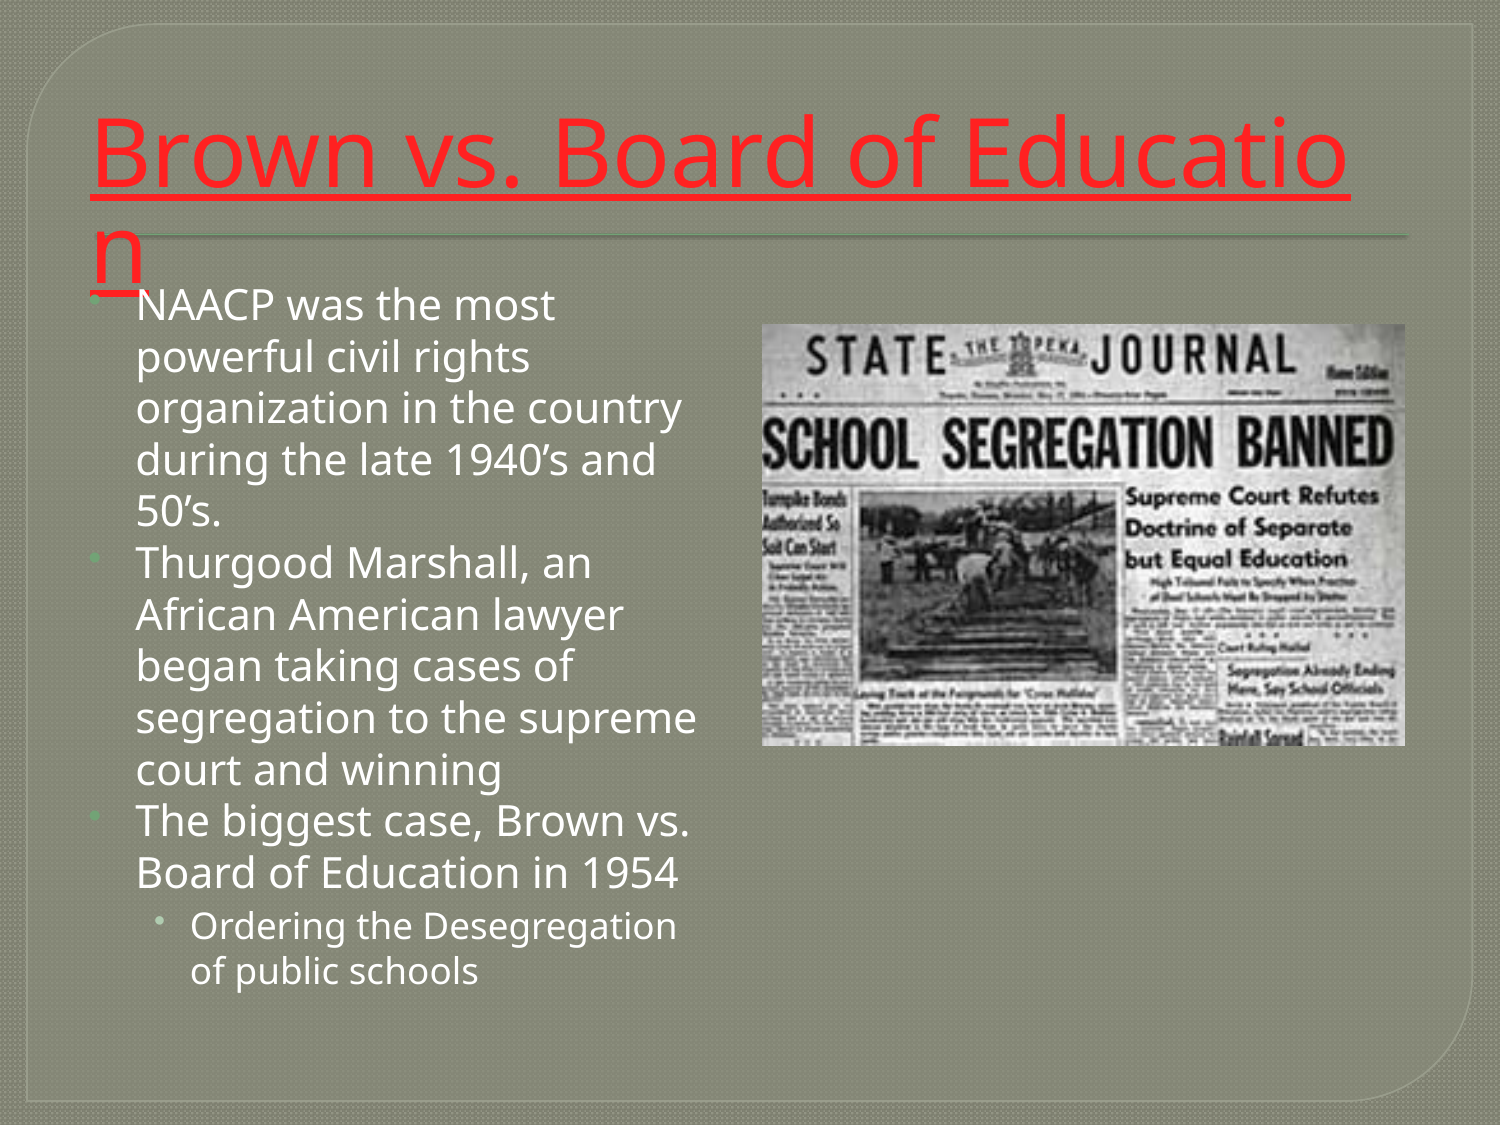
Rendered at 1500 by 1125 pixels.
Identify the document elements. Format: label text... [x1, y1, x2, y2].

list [762, 324, 1405, 746]
title Brown vs. Board of Education [75, 41, 1425, 230]
list NAACP was the most powerful civil rights organization in the country during the late 1940’s and 50’s. Thurgood Marshall, an African American lawyer began taking cases of segregation to the supreme court and winning The biggest case, Brown vs. Board of Education in 1954 Ordering the Desegregation of public schools [75, 270, 738, 1013]
